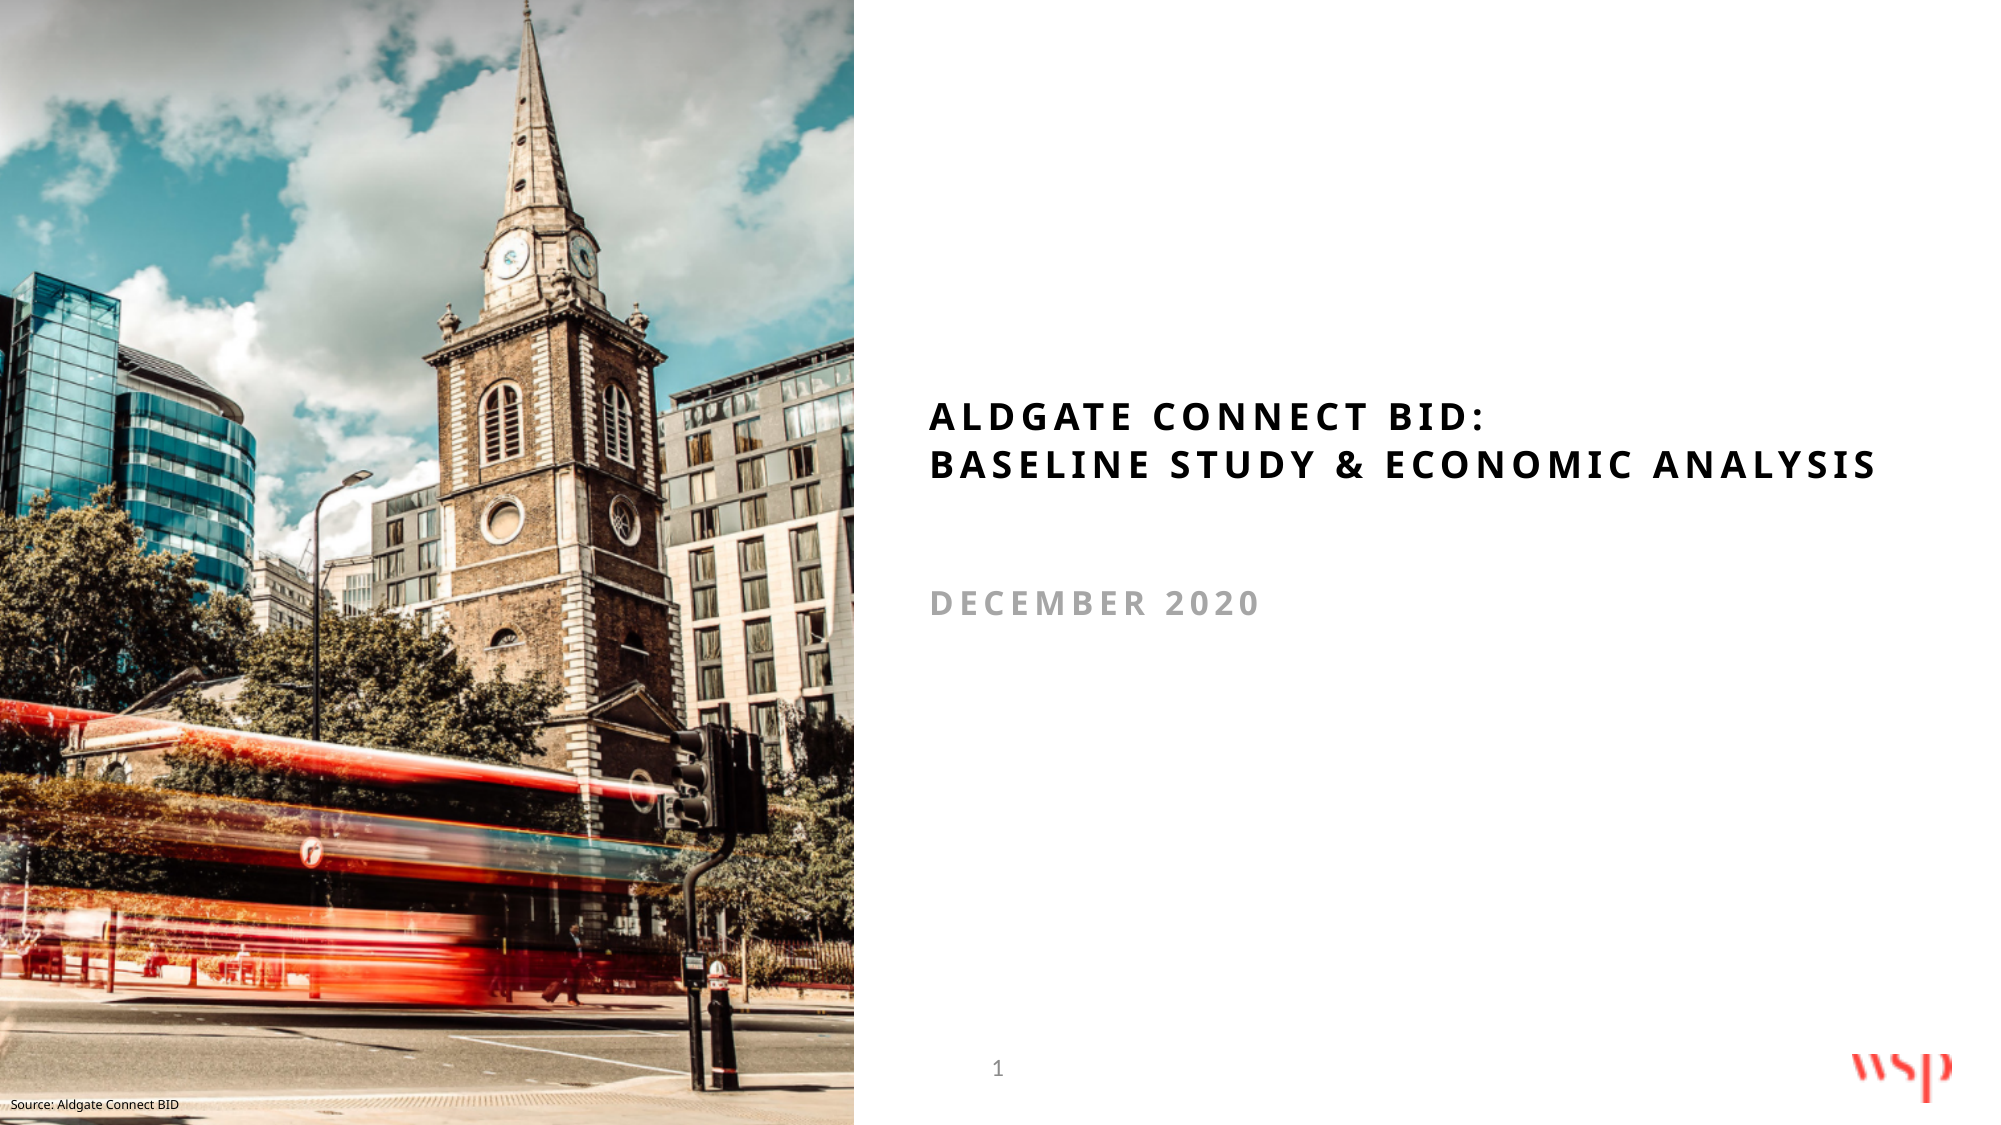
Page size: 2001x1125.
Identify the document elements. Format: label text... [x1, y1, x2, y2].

slide_number 1 [854, 1036, 1020, 1097]
picture [1852, 1054, 1952, 1103]
picture [0, 0, 854, 1125]
text_box Aldgate Connect bid: Baseline Study & Economic Analysis December 2020 [919, 320, 1952, 628]
